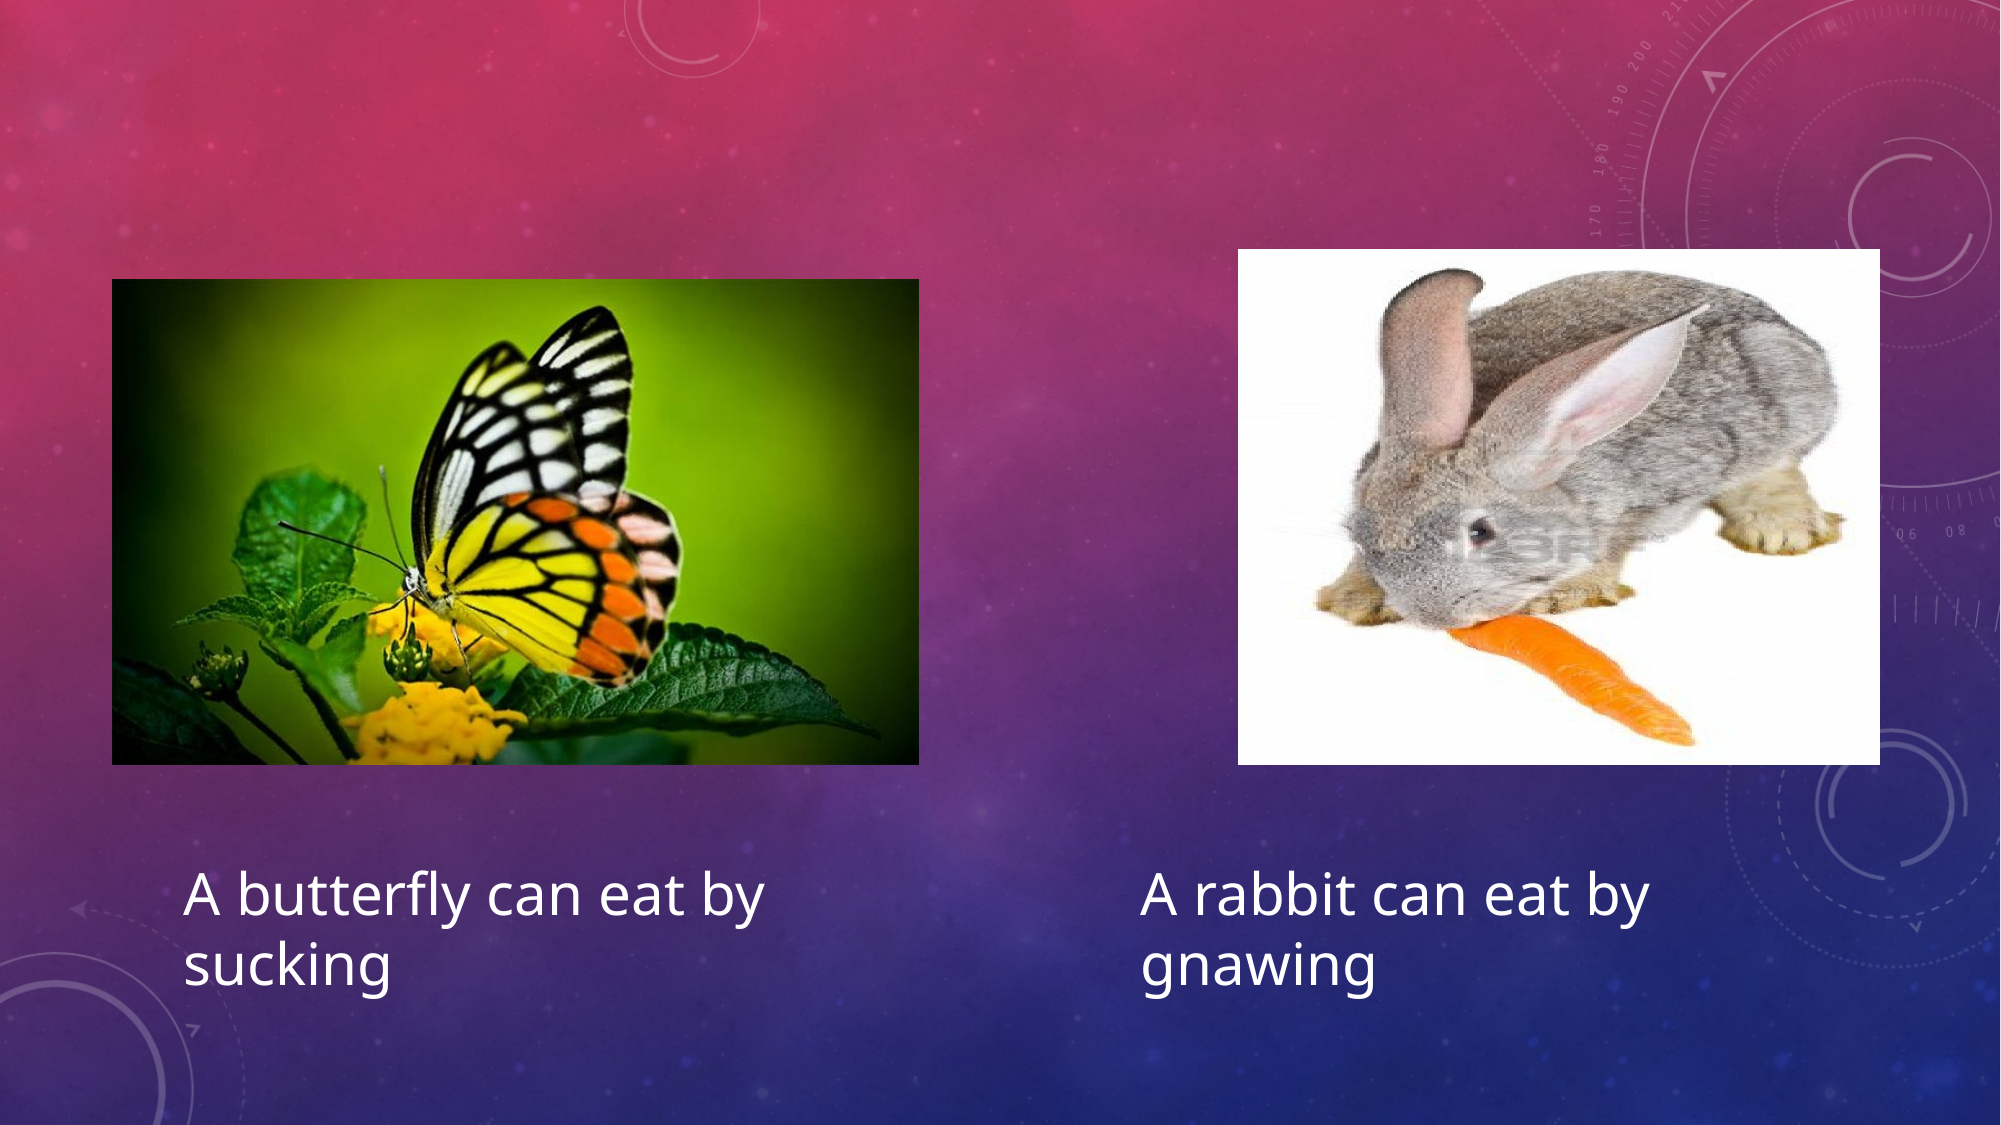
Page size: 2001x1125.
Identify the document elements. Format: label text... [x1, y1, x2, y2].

text_box A butterfly can eat by sucking [168, 849, 862, 1005]
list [112, 279, 919, 765]
picture [0, 0, 2001, 1125]
text_box A rabbit can eat by gnawing [1126, 849, 1880, 1005]
